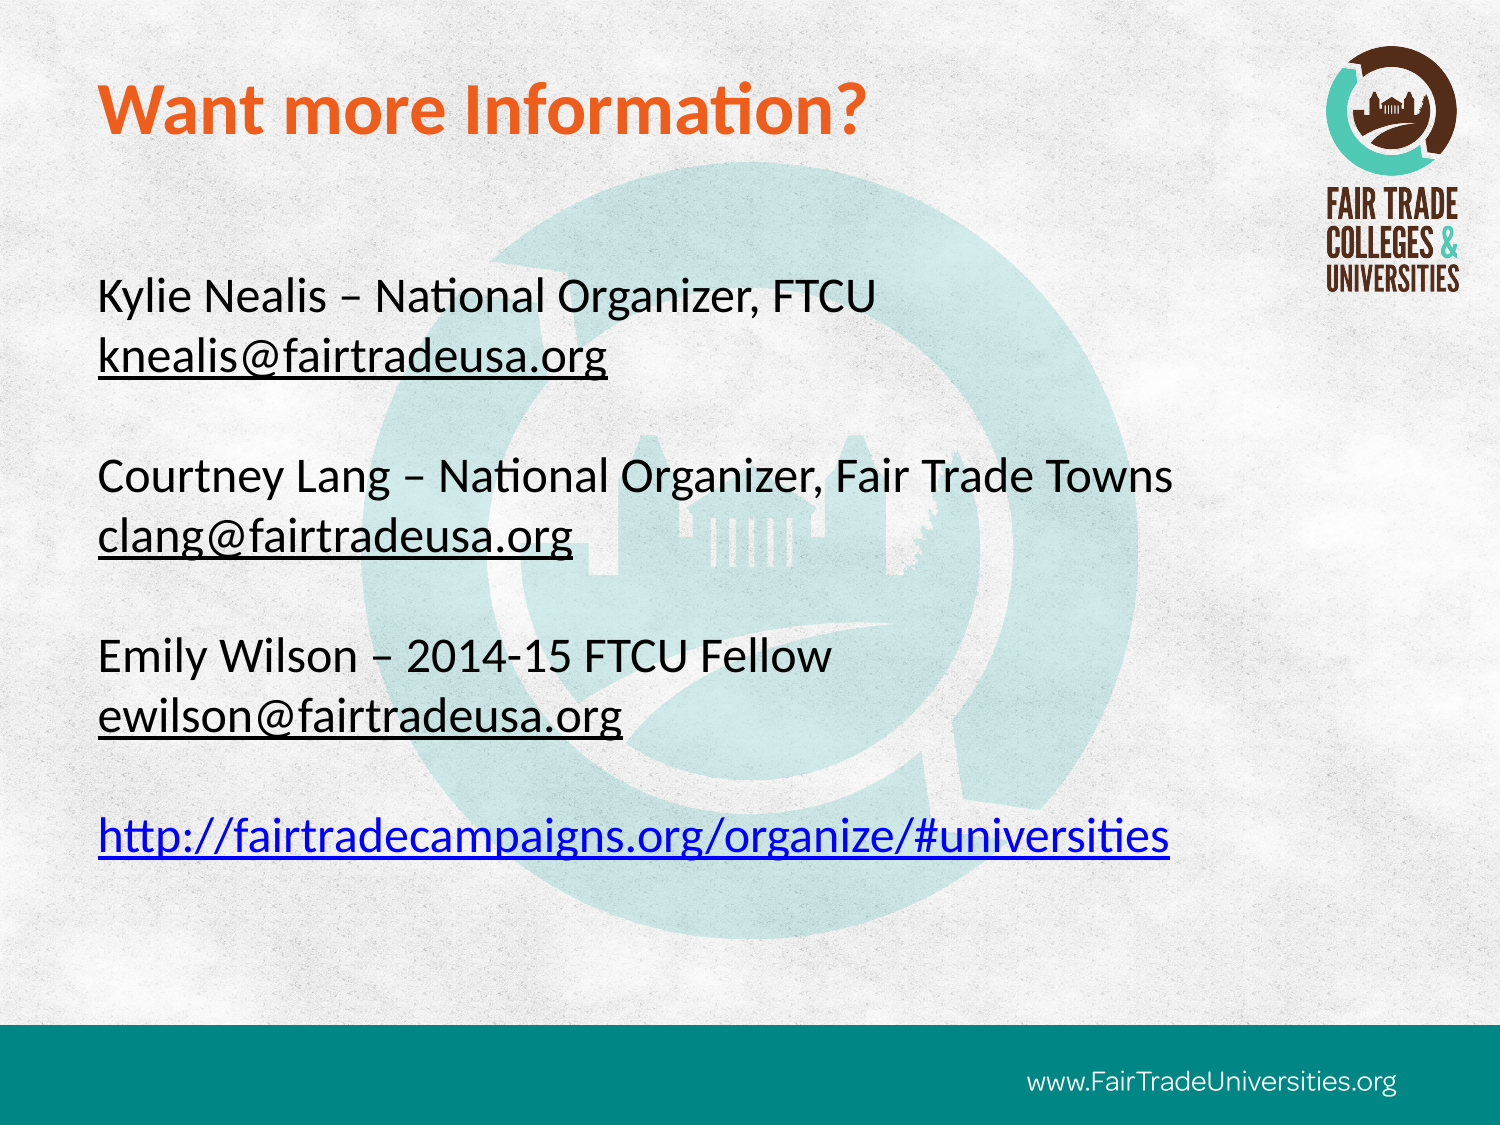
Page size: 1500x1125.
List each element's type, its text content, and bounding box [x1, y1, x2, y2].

picture [0, 0, 1500, 1125]
text_box Kylie Nealis – National Organizer, FTCU knealis@fairtradeusa.org Courtney Lang – National Organizer, Fair Trade Towns clang@fairtradeusa.org Emily Wilson – 2014-15 FTCU Fellow ewilson@fairtradeusa.org http://fairtradecampaigns.org/organize/#universities [83, 255, 1315, 991]
text_box Want more Information? [83, 52, 1326, 158]
